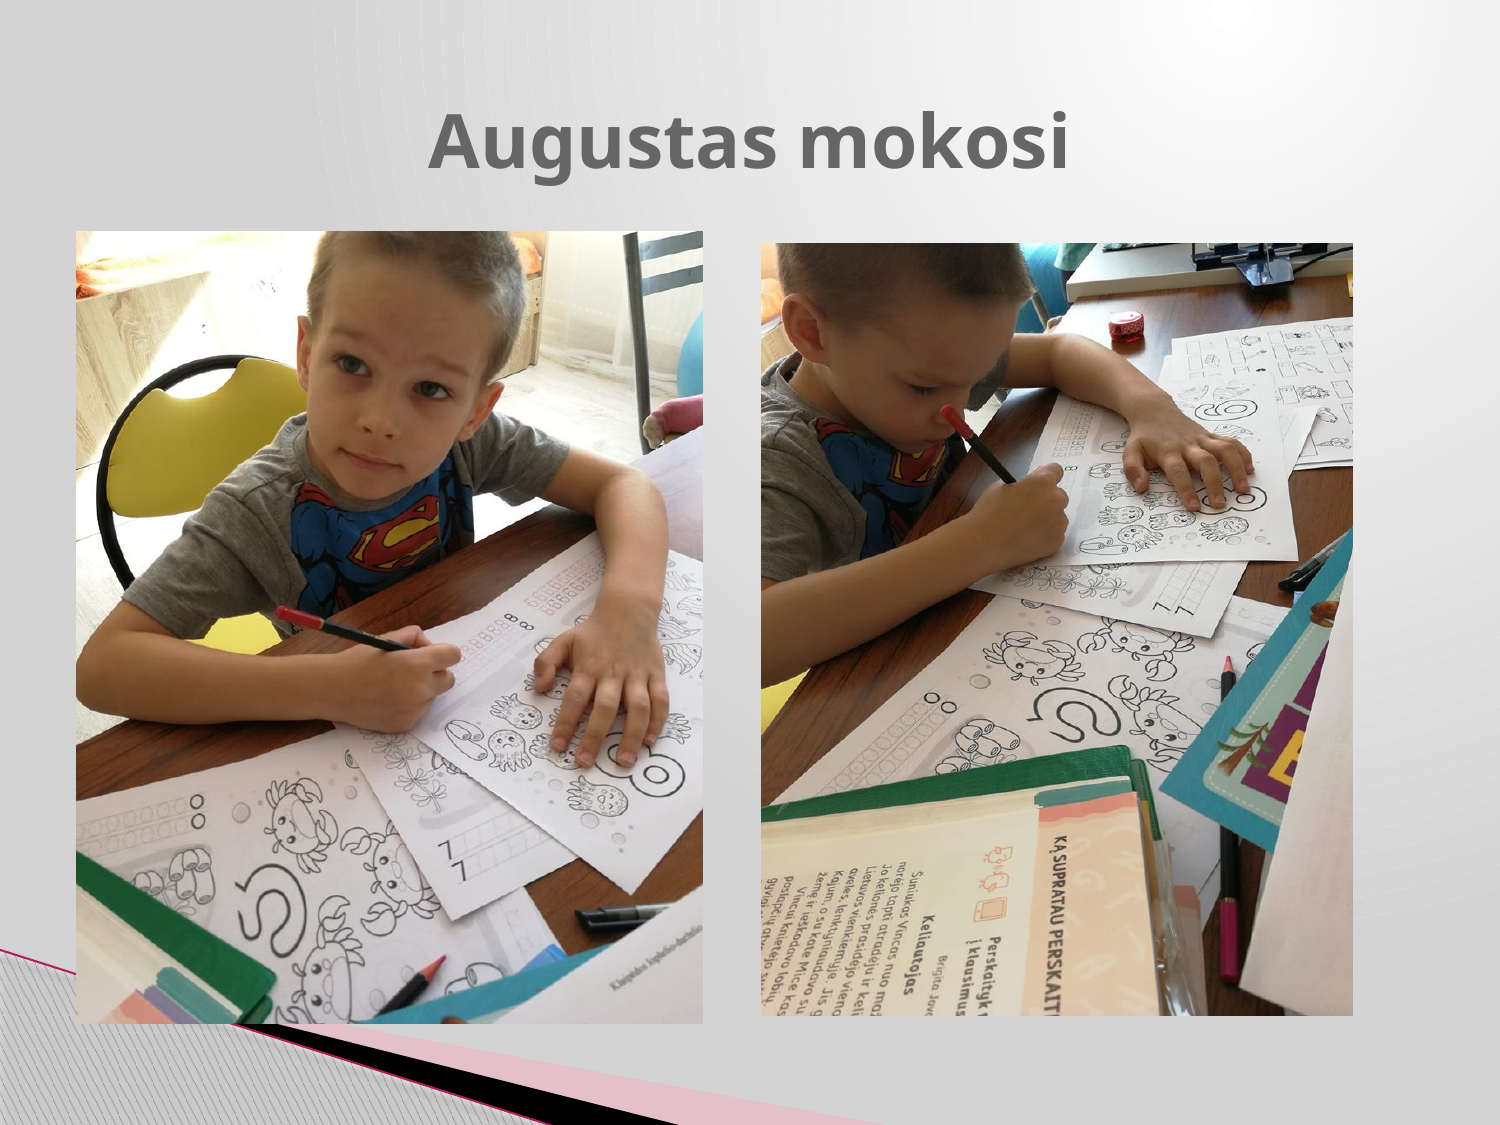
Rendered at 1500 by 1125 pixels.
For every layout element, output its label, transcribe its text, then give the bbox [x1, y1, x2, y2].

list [76, 231, 703, 1024]
picture [761, 243, 1353, 1016]
title Augustas mokosi [75, 45, 1425, 233]
